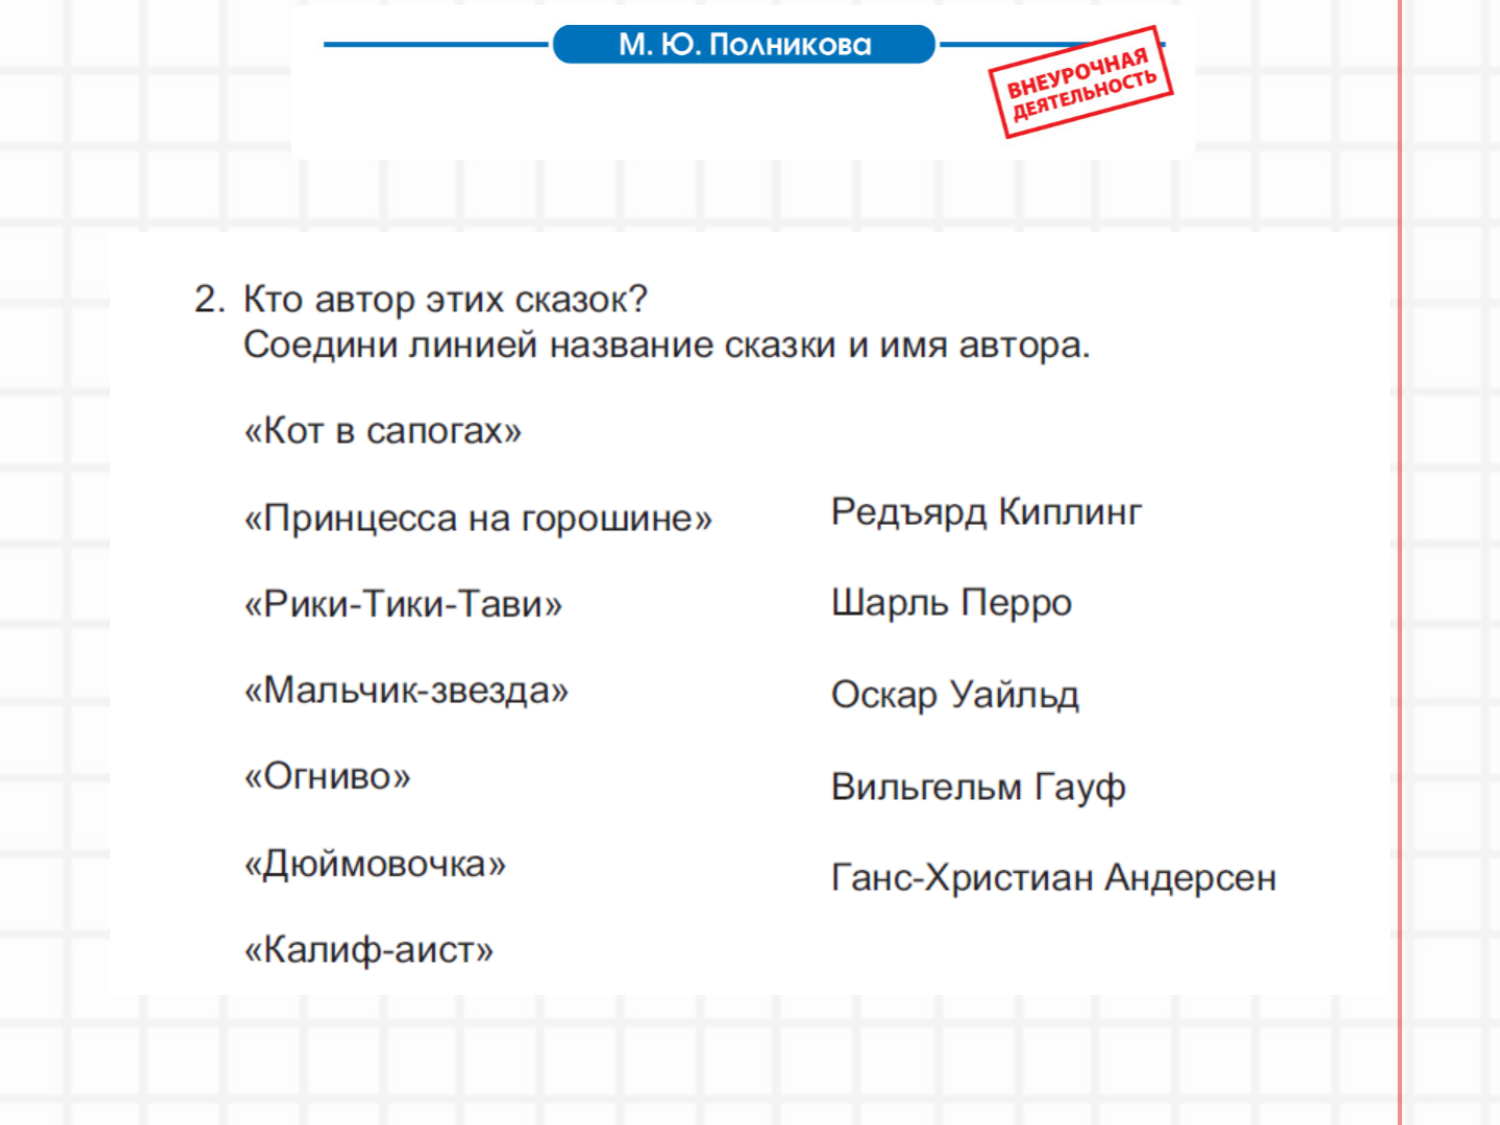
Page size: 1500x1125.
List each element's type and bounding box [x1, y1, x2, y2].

picture [110, 232, 1390, 996]
picture [291, 4, 1196, 160]
